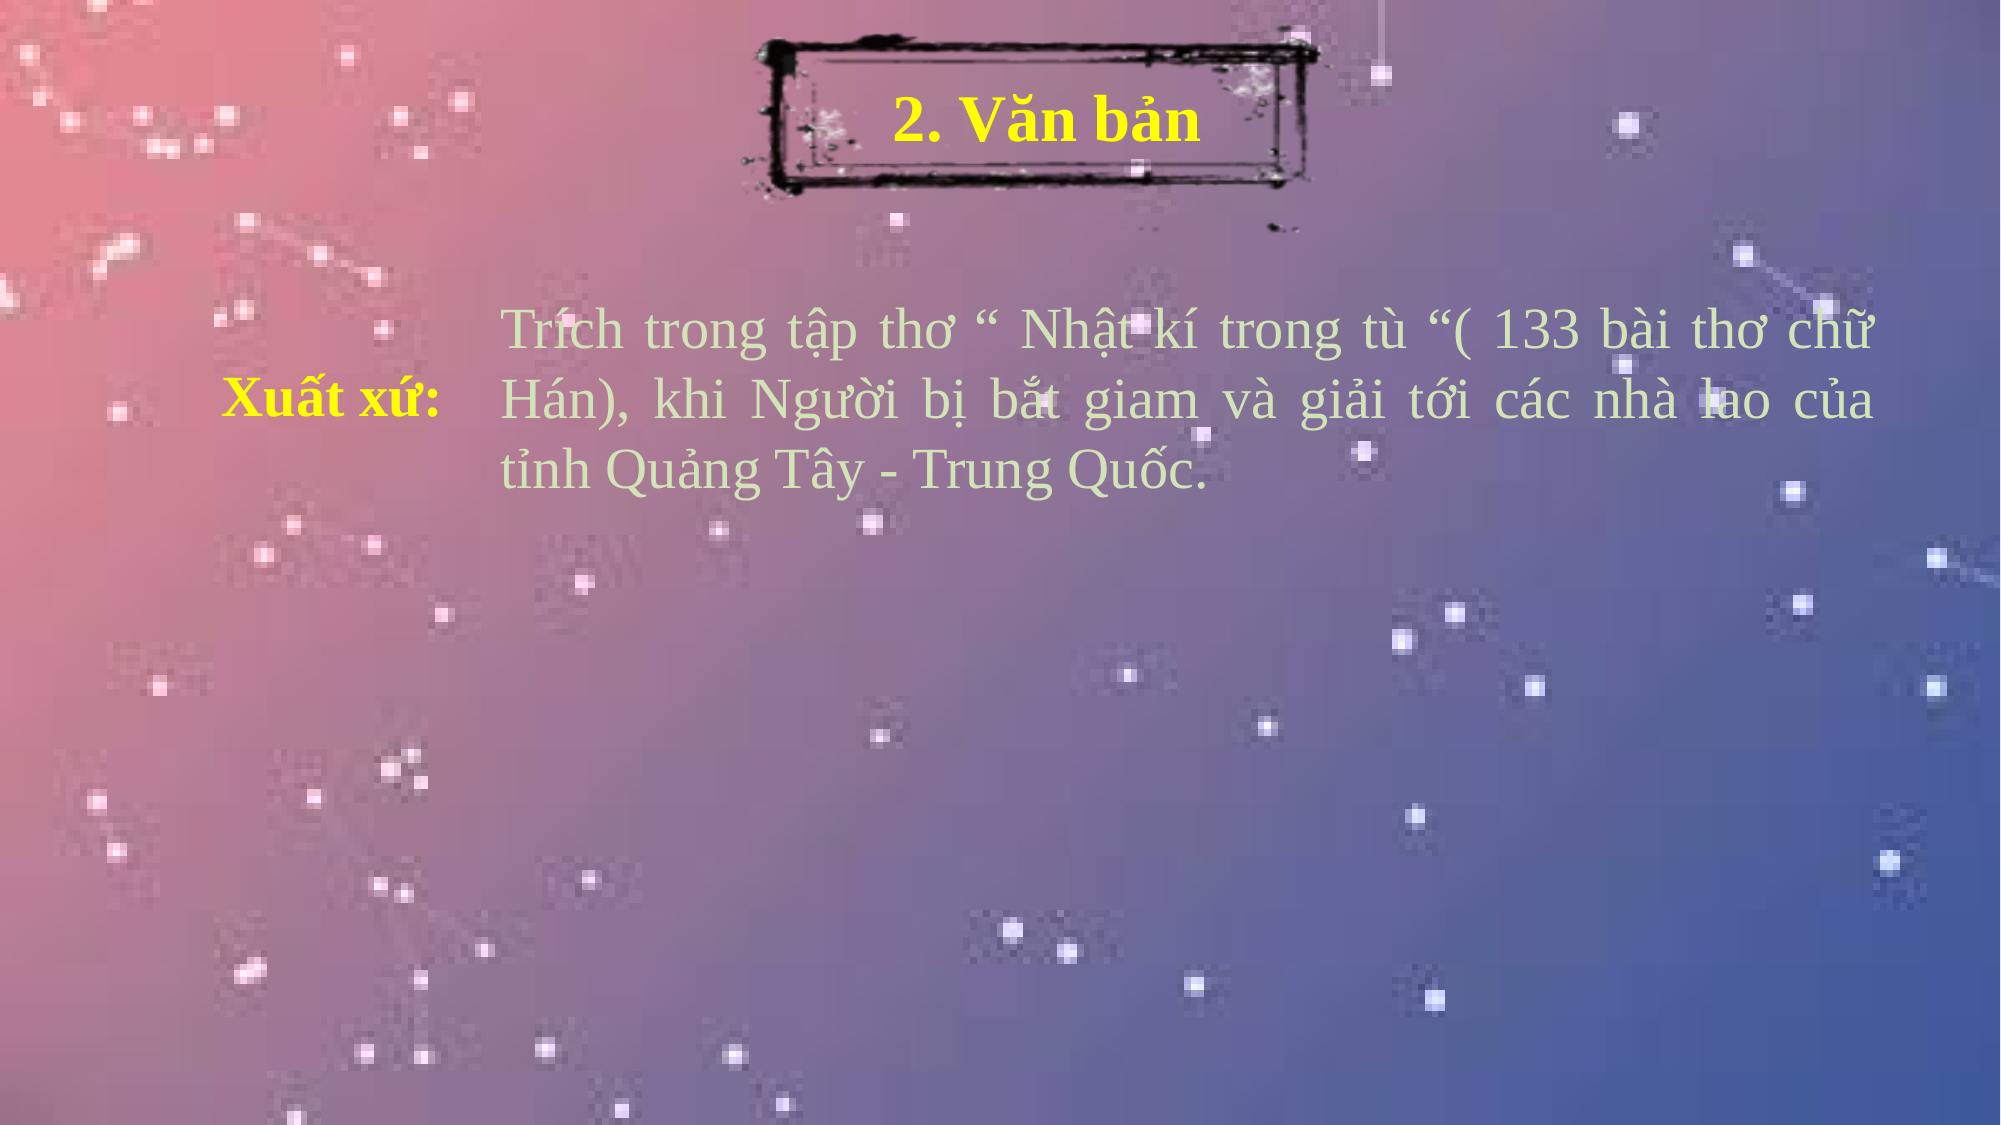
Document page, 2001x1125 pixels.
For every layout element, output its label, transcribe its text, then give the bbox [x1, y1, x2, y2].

text_box Trích trong tập thơ “ Nhật kí trong tù “( 133 bài thơ chữ Hán), khi Người bị bắt giam và giải tới các nhà lao của tỉnh Quảng Tây - Trung Quốc. [485, 283, 1891, 509]
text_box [737, 22, 1342, 237]
text_box Xuất xứ: [206, 350, 472, 436]
picture [0, 0, 2001, 1125]
